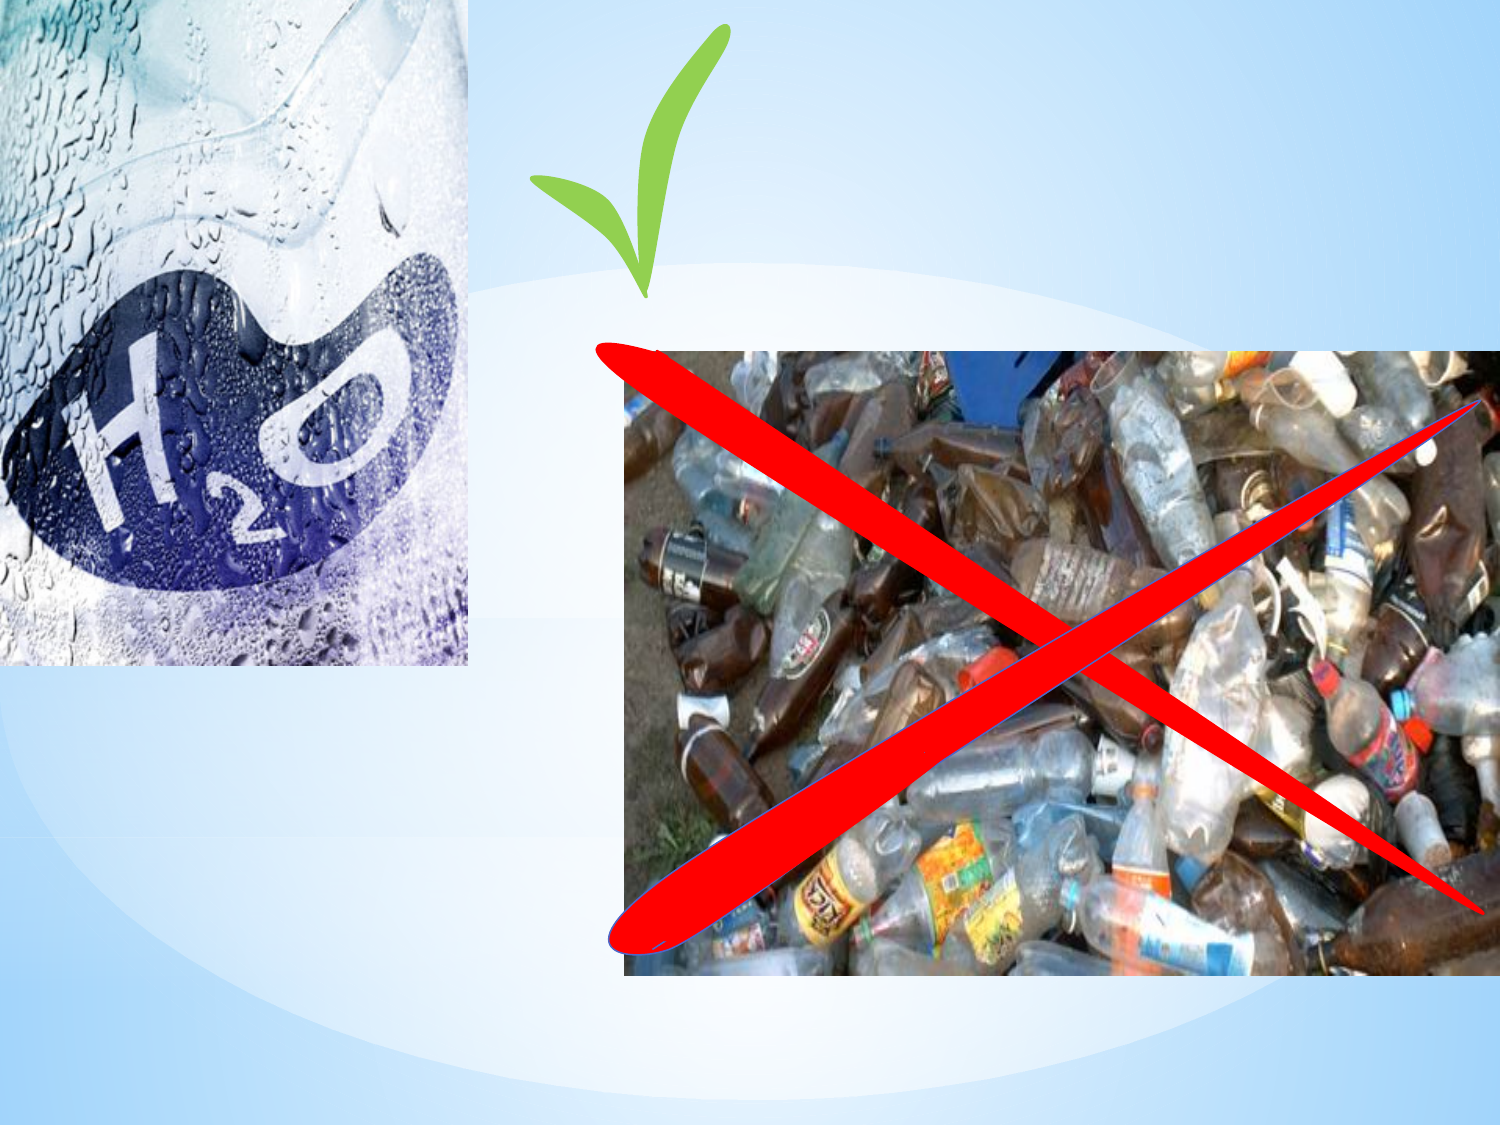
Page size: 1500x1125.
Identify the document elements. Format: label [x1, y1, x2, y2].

list [0, 0, 468, 666]
text_box [637, 24, 731, 293]
text_box [595, 342, 641, 376]
picture [624, 351, 1500, 976]
text_box [529, 175, 648, 299]
text_box [607, 917, 618, 953]
